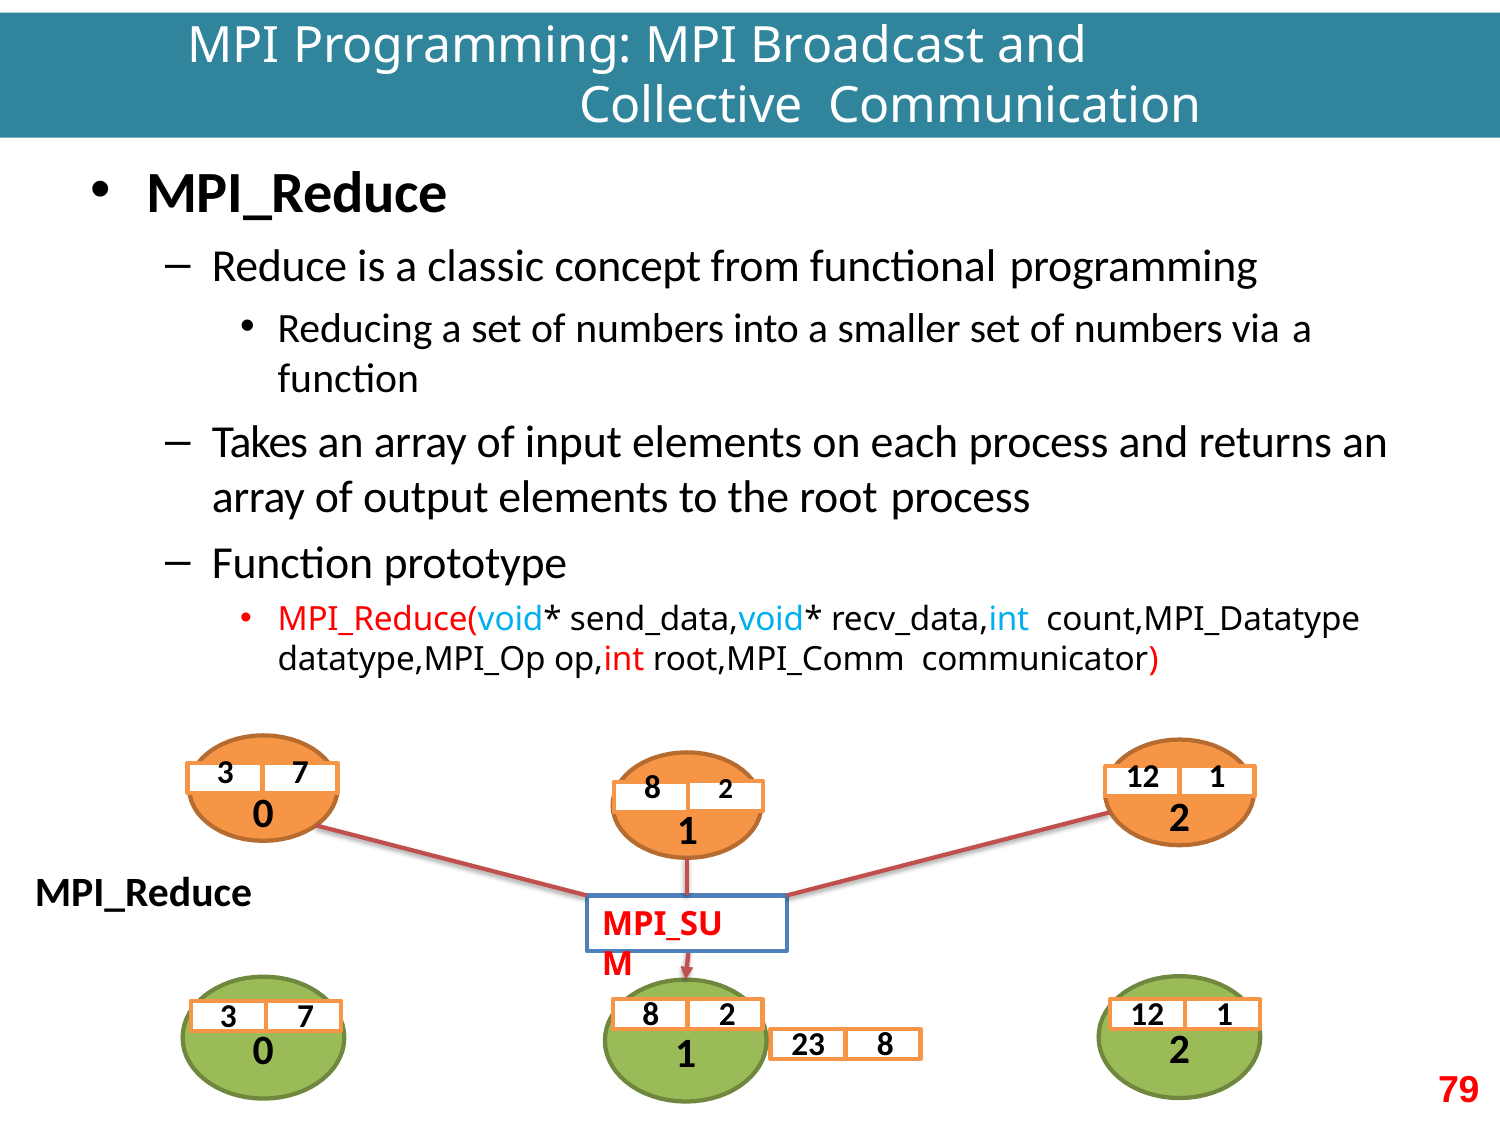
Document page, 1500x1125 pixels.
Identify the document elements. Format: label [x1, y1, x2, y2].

slide_number [1433, 1070, 1485, 1125]
title [185, 12, 1315, 201]
text_box [1098, 976, 1261, 1099]
text_box [187, 735, 1255, 1102]
text_box [87, 153, 1407, 678]
text_box [770, 1022, 921, 1063]
text_box [182, 976, 345, 1099]
text_box [32, 864, 256, 915]
